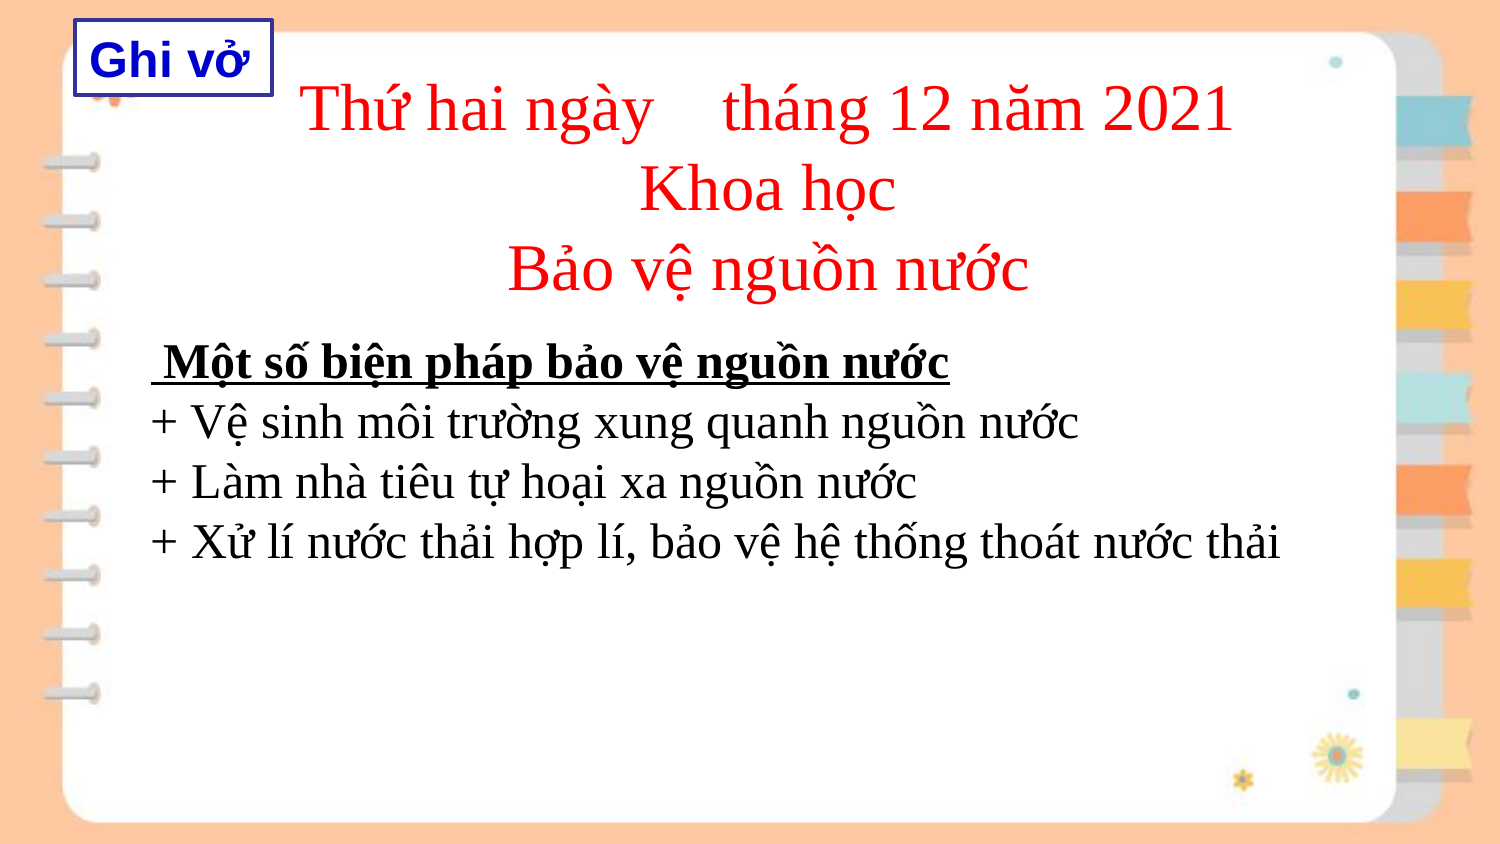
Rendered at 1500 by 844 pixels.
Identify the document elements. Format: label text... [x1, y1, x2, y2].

picture [0, 0, 1500, 844]
text_box Một số biện pháp bảo vệ nguồn nước + Vệ sinh môi trường xung quanh nguồn nước + Làm nhà tiêu tự hoại xa nguồn nước + Xử lí nước thải hợp lí, bảo vệ hệ thống thoát nước thải [136, 321, 1311, 576]
text_box Ghi vở [73, 18, 274, 97]
text_box Thứ hai ngày tháng 12 năm 2021 Khoa học Bảo vệ nguồn nước [140, 56, 1397, 311]
